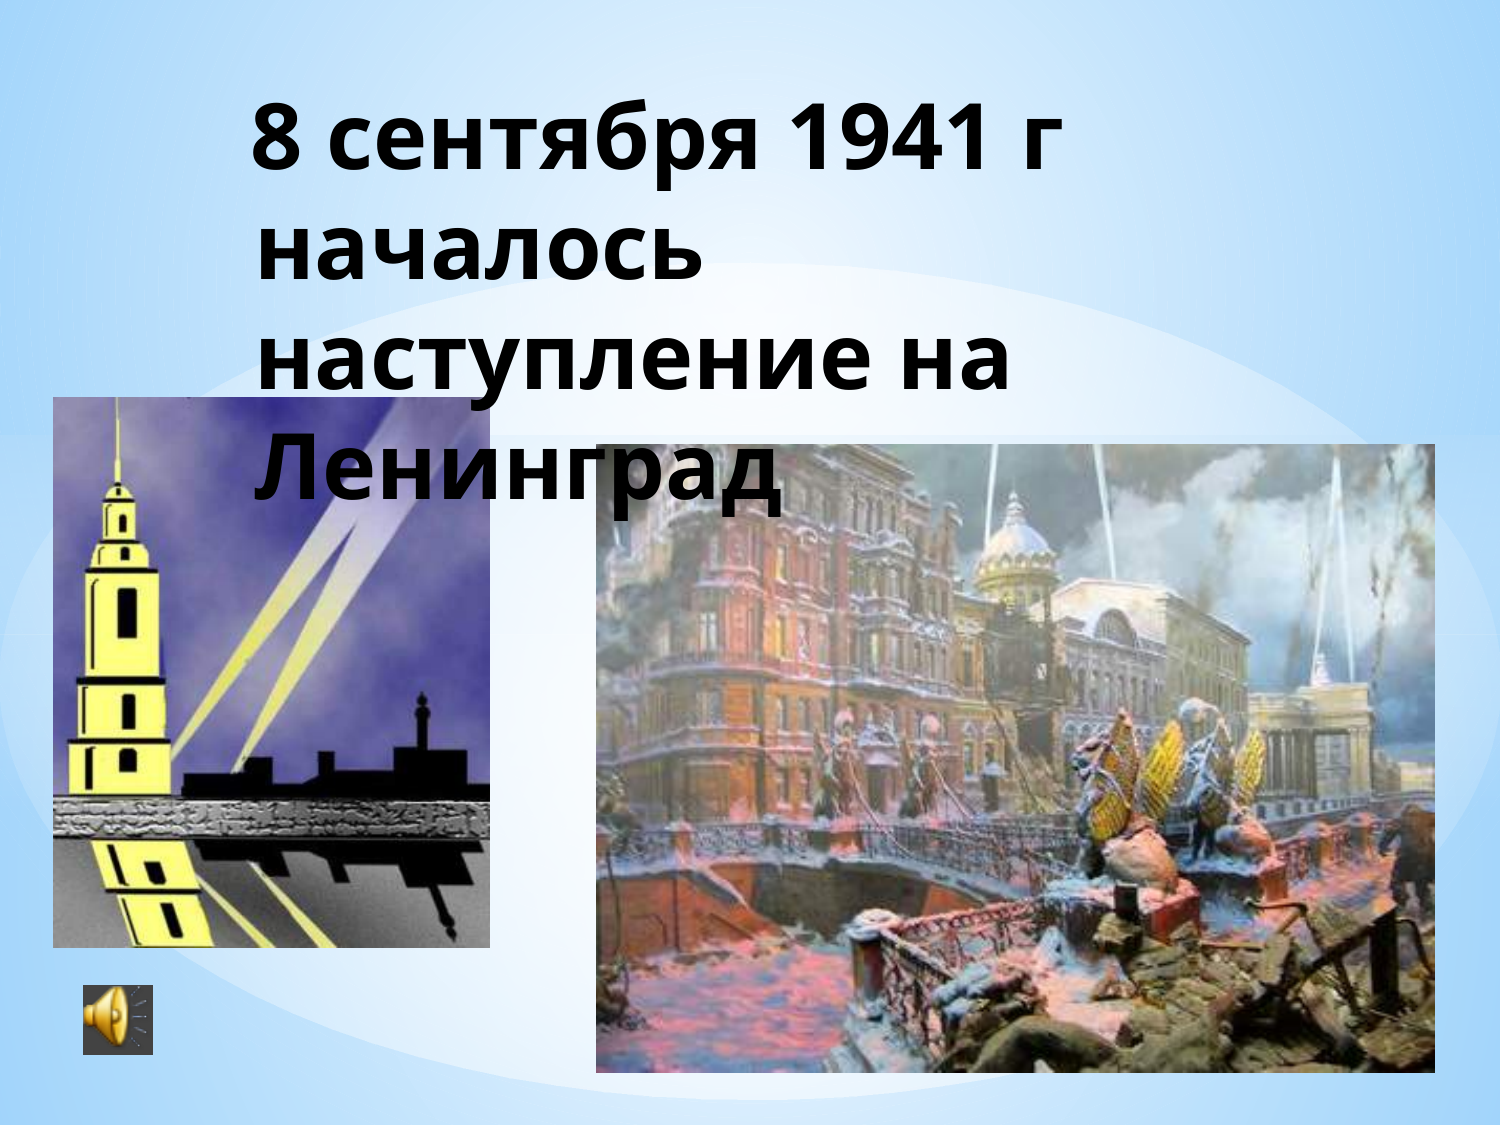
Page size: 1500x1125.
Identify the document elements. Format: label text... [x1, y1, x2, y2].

picture [81, 984, 155, 1057]
picture [596, 444, 1435, 1073]
title 8 сентября 1941 г началось наступление на Ленинград [134, 70, 1312, 329]
picture [52, 396, 490, 949]
